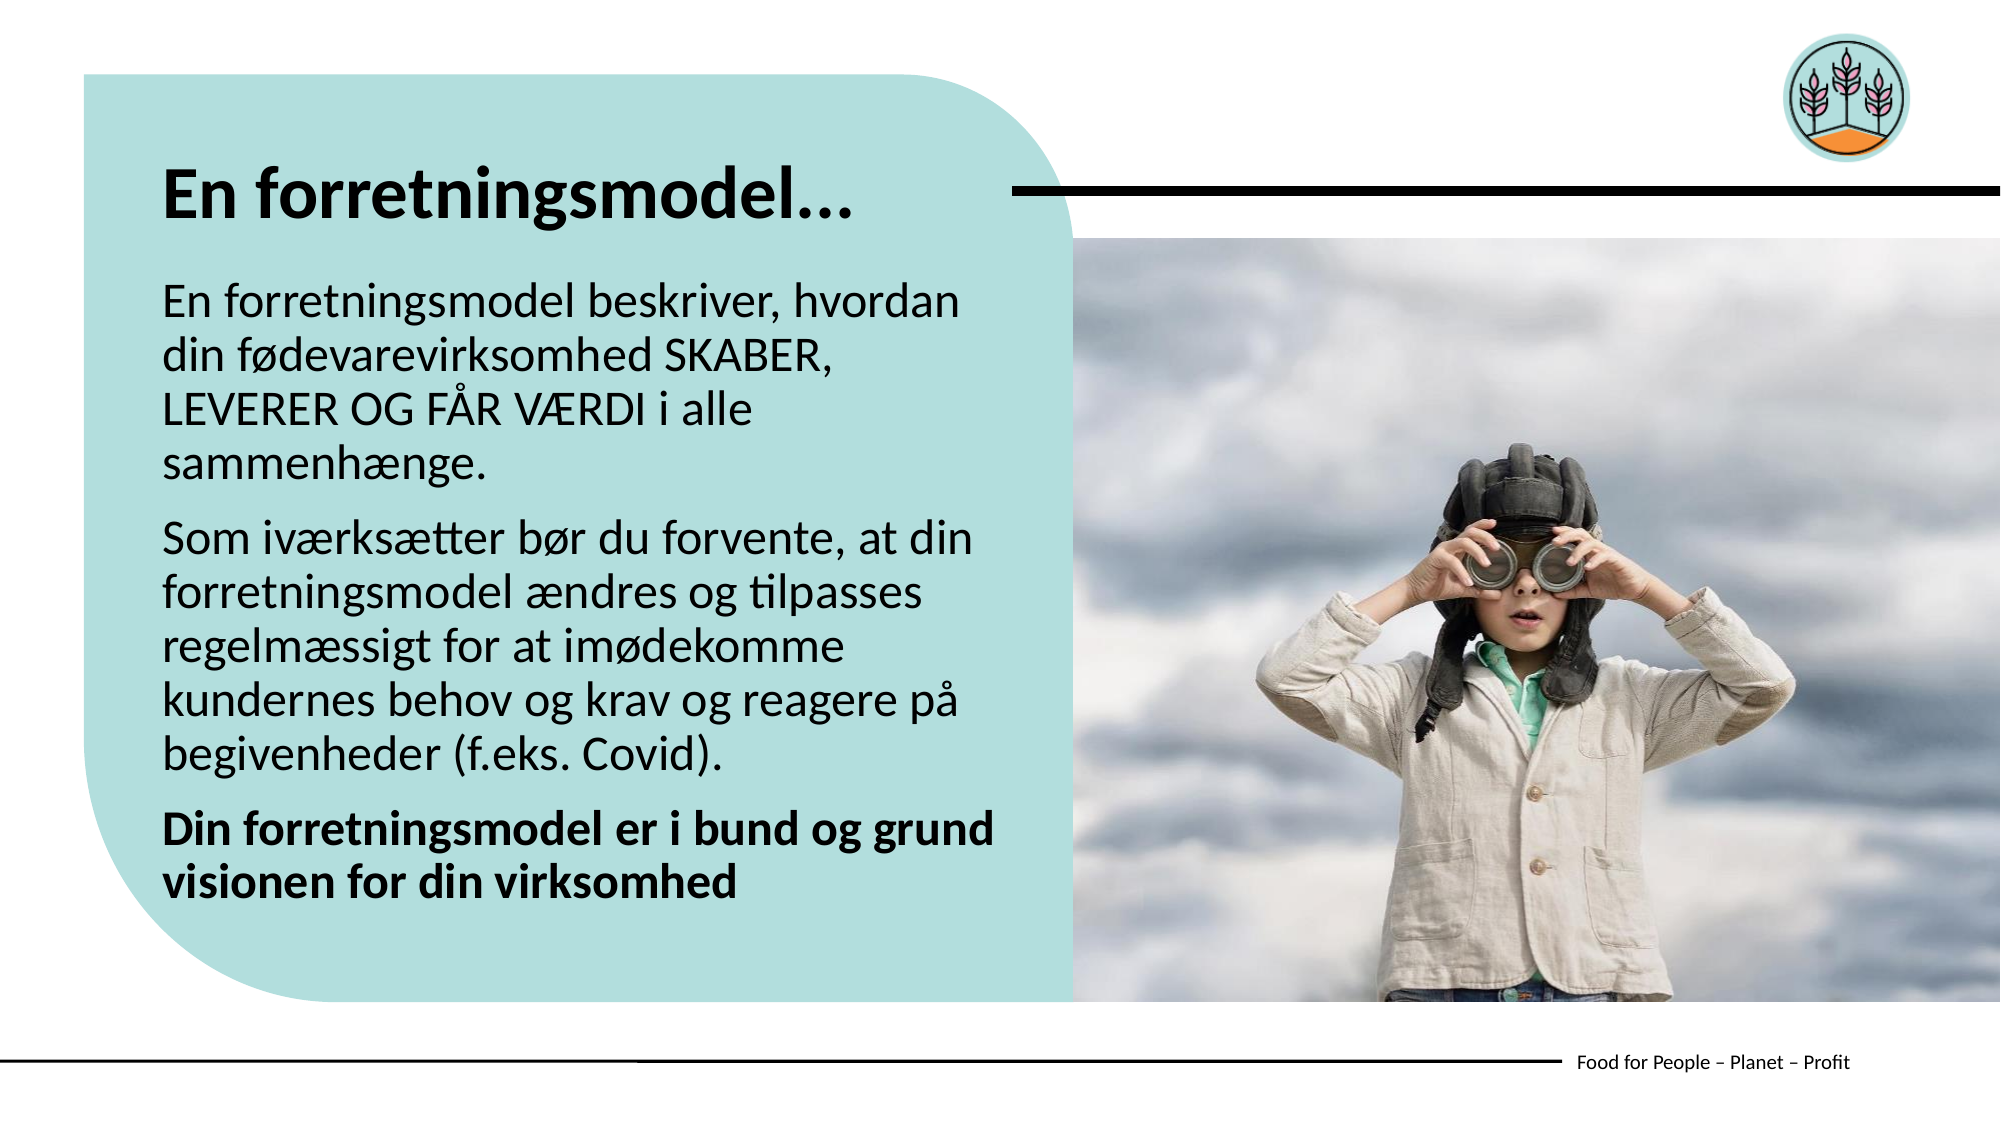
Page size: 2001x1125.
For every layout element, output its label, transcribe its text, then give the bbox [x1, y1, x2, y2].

picture [1762, 20, 1928, 181]
list En forretningsmodel beskriver, hvordan din fødevarevirksomhed SKABER, LEVERER OG FÅR VÆRDI i alle sammenhænge. Som iværksætter bør du forvente, at din forretningsmodel ændres og tilpasses regelmæssigt for at imødekomme kundernes behov og krav og reagere på begivenheder (f.eks. Covid). Din forretningsmodel er i bund og grund visionen for din virksomhed [147, 267, 1034, 764]
list En forretningsmodel... [147, 146, 967, 309]
picture [1073, 238, 2000, 1003]
